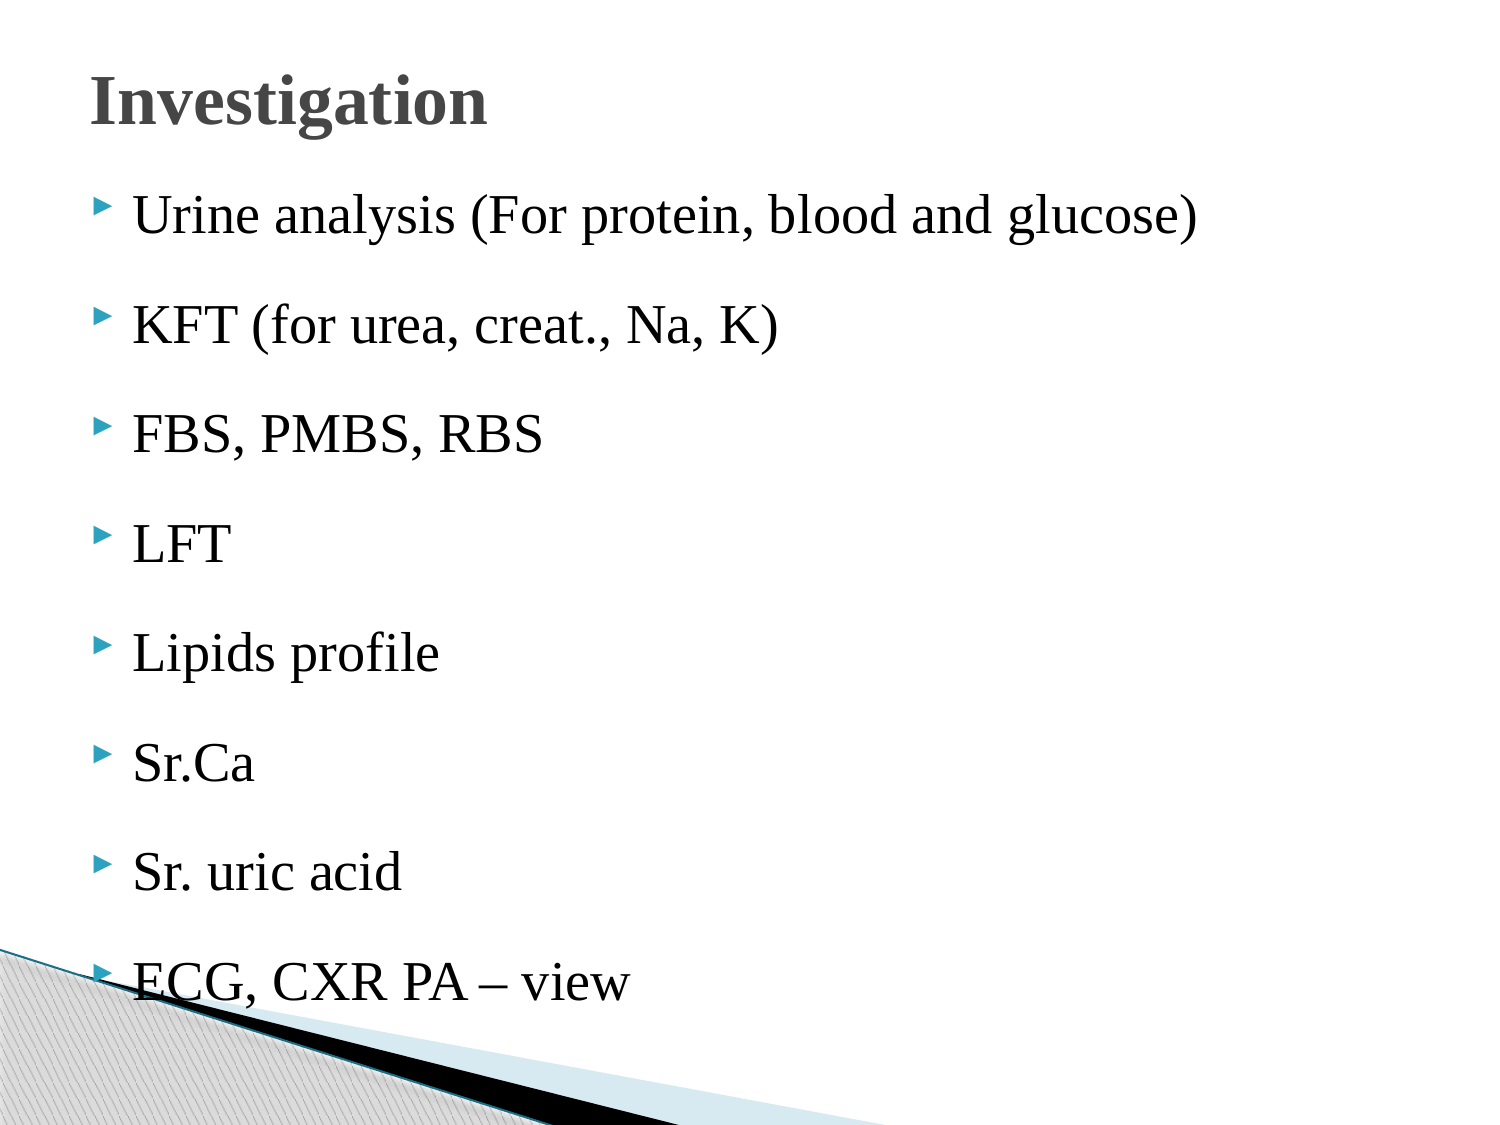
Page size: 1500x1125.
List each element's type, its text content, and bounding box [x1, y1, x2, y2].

list Urine analysis (For protein, blood and glucose) KFT (for urea, creat., Na, K) FBS, PMBS, RBS LFT Lipids profile Sr.Ca Sr. uric acid ECG, CXR PA – view [57, 136, 1425, 1069]
title Investigation [75, 45, 1425, 233]
